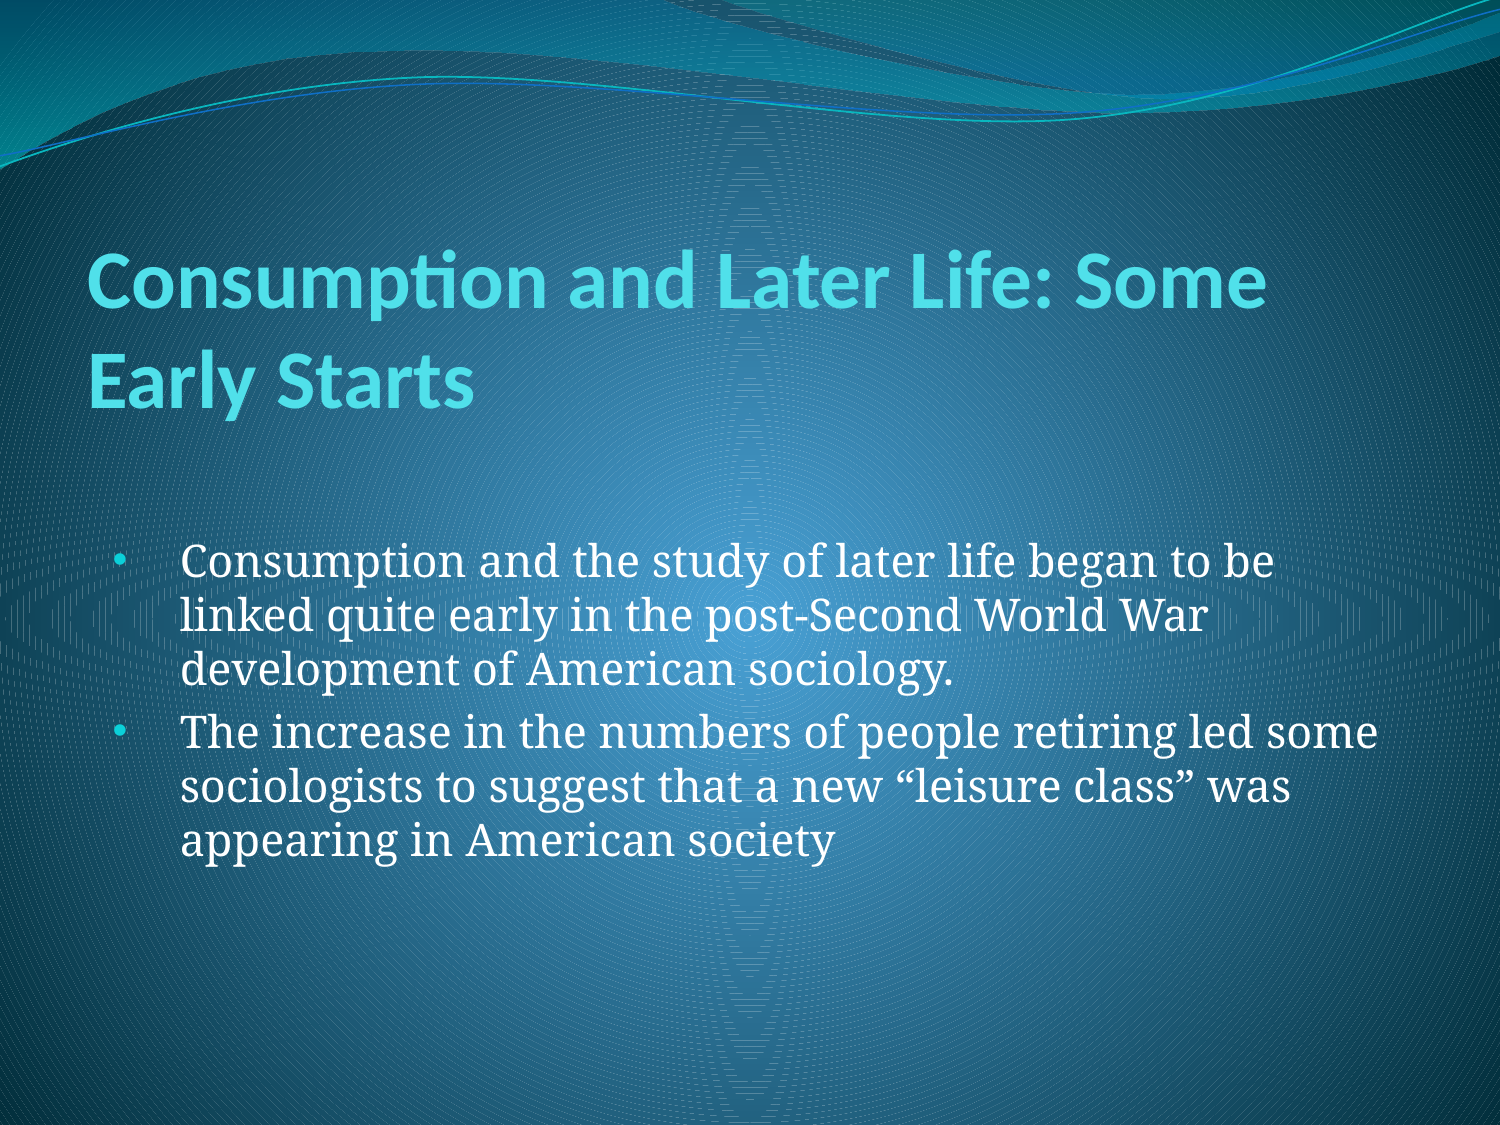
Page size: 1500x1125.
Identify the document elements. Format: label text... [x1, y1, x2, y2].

title Consumption and Later Life: Some Early Starts [87, 224, 1376, 525]
subtitle Consumption and the study of later life began to be linked quite early in the post-Second World War development of American sociology. The increase in the numbers of people retiring led some sociologists to suggest that a new “leisure class” was appearing in American society [112, 525, 1401, 880]
